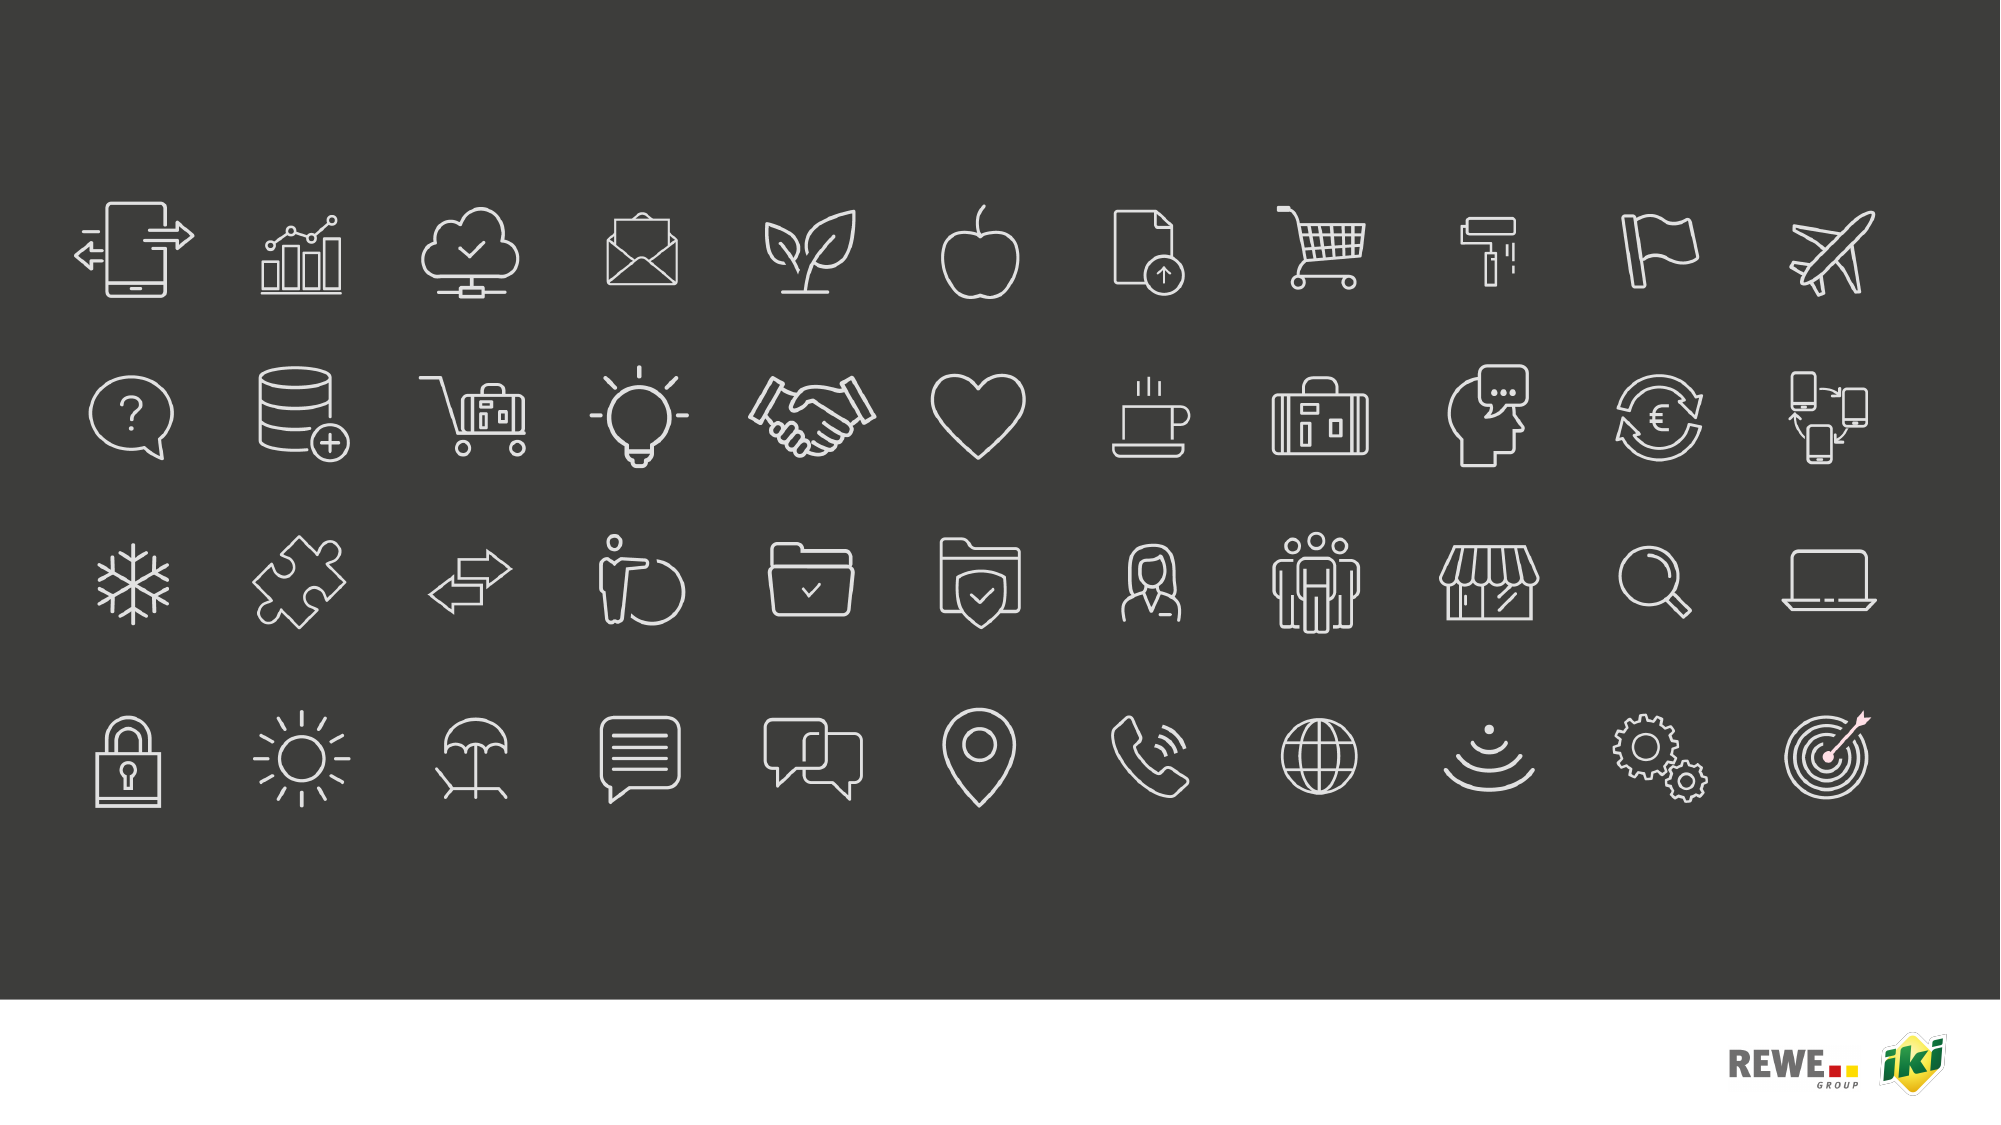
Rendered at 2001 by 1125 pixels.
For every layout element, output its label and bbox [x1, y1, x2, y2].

picture [35, 154, 1925, 855]
picture [1862, 1027, 1966, 1101]
picture [1728, 1045, 1861, 1092]
